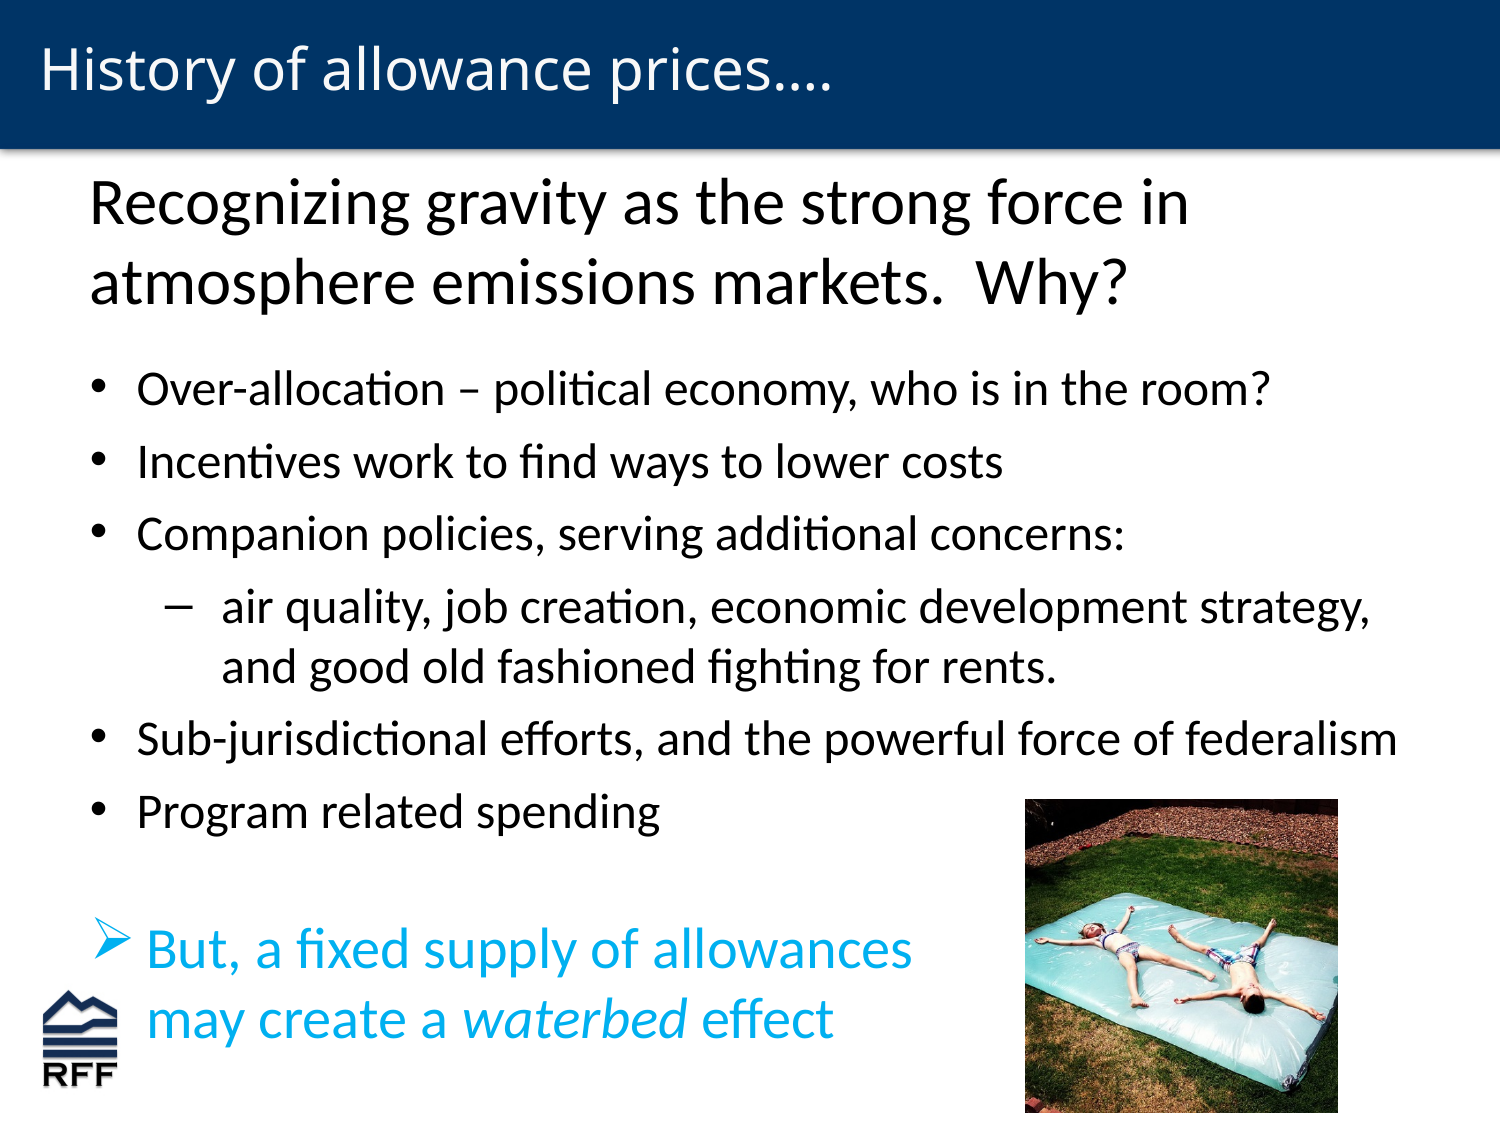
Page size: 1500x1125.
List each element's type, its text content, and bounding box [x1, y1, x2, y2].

picture [1024, 799, 1338, 1113]
picture [0, 0, 1500, 1125]
title History of allowance prices…. [24, 24, 1475, 138]
text_box Recognizing gravity as the strong force in atmosphere emissions markets. Why? Over-allocation – political economy, who is in the room? Incentives work to find ways to lower costs Companion policies, serving additional concerns: air quality, job creation, economic development strategy, and good old fashioned fighting for rents. Sub-jurisdictional efforts, and the powerful force of federalism Program related spending But, a fixed supply of allowances may create a waterbed effect [75, 150, 1463, 1125]
